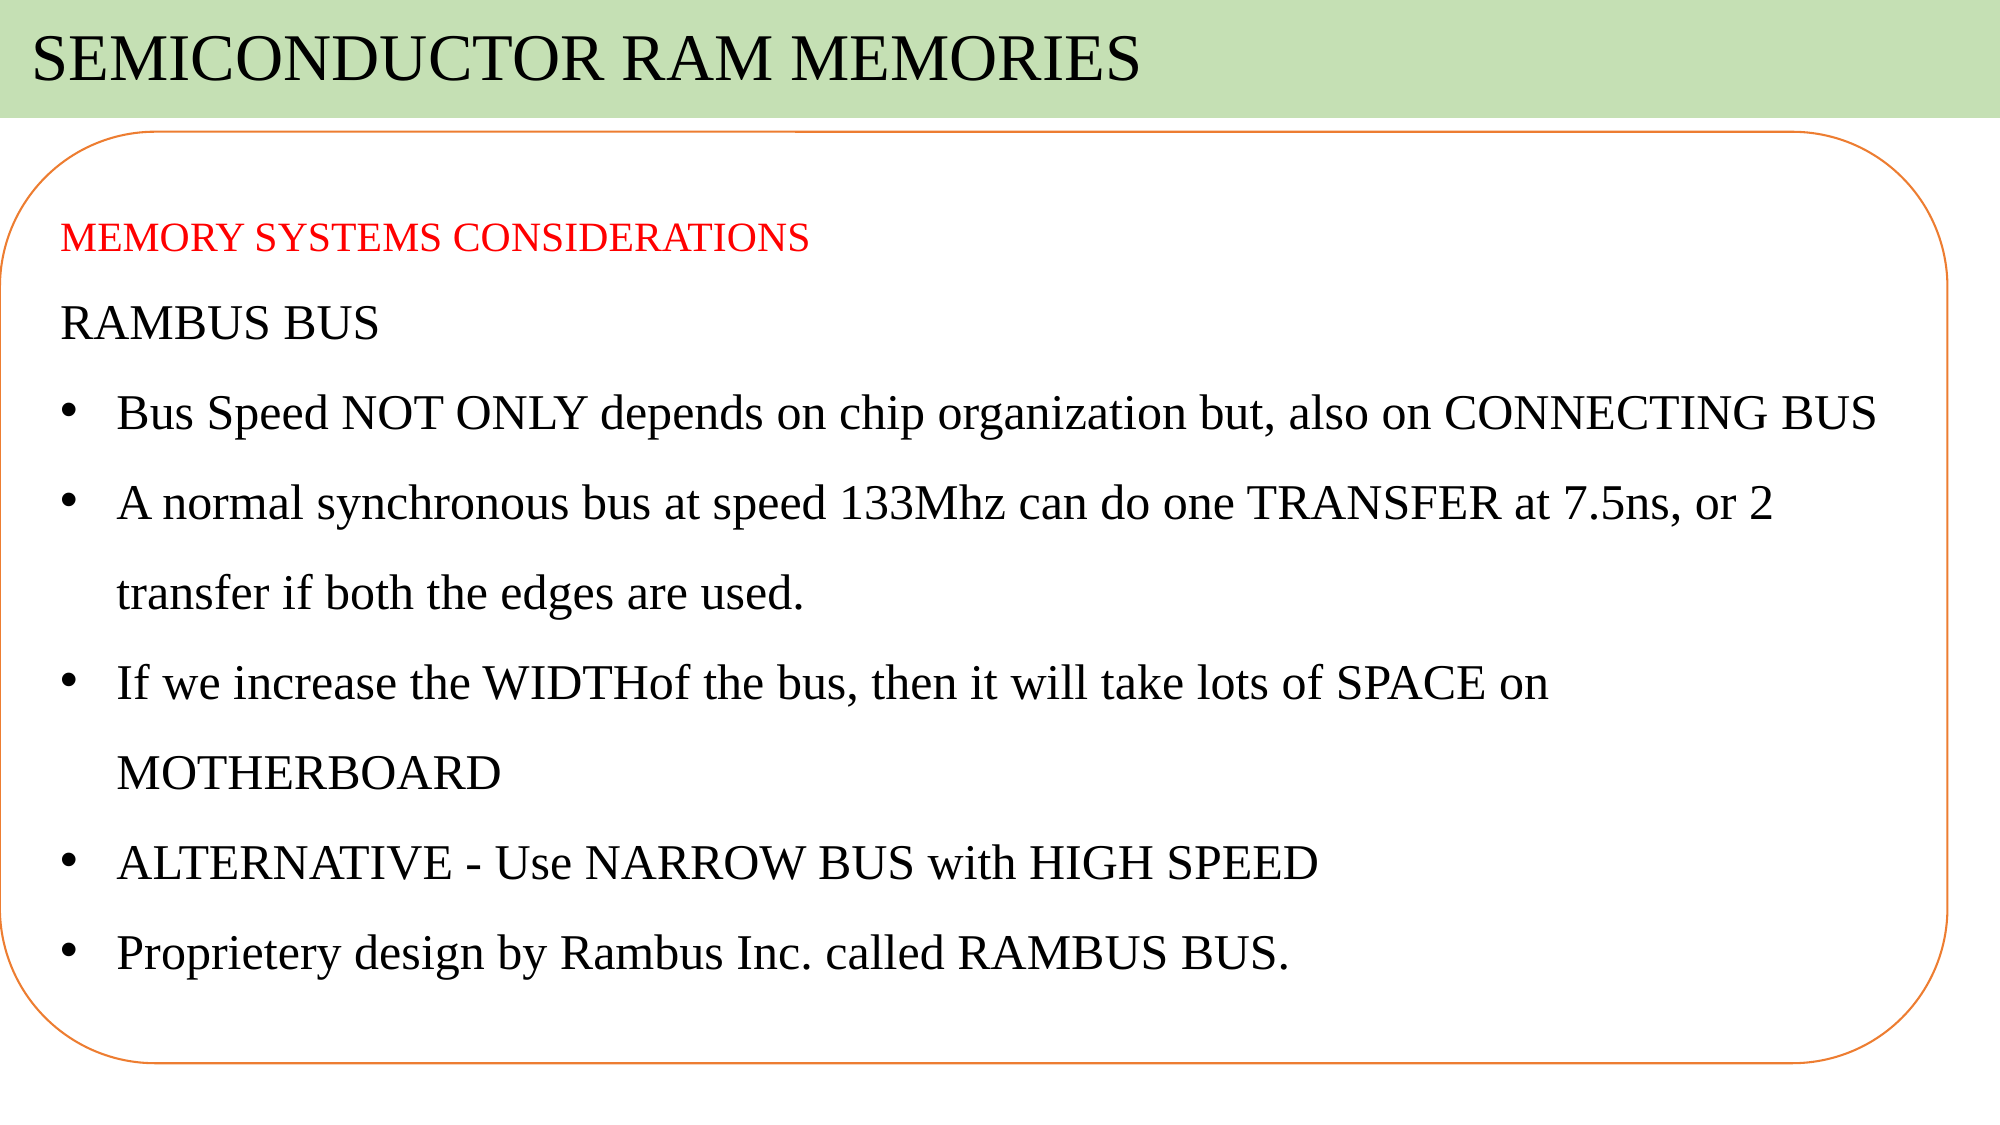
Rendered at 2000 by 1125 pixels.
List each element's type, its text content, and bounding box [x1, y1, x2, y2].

title SEMICONDUCTOR RAM MEMORIES [0, 0, 2000, 118]
text_box MEMORY SYSTEMS CONSIDERATIONS RAMBUS BUS Bus Speed NOT ONLY depends on chip organization but, also on CONNECTING BUS A normal synchronous bus at speed 133Mhz can do one TRANSFER at 7.5ns, or 2 transfer if both the edges are used. If we increase the WIDTHof the bus, then it will take lots of SPACE on MOTHERBOARD ALTERNATIVE - Use NARROW BUS with HIGH SPEED Proprietery design by Rambus Inc. called RAMBUS BUS. [0, 130, 1949, 1065]
